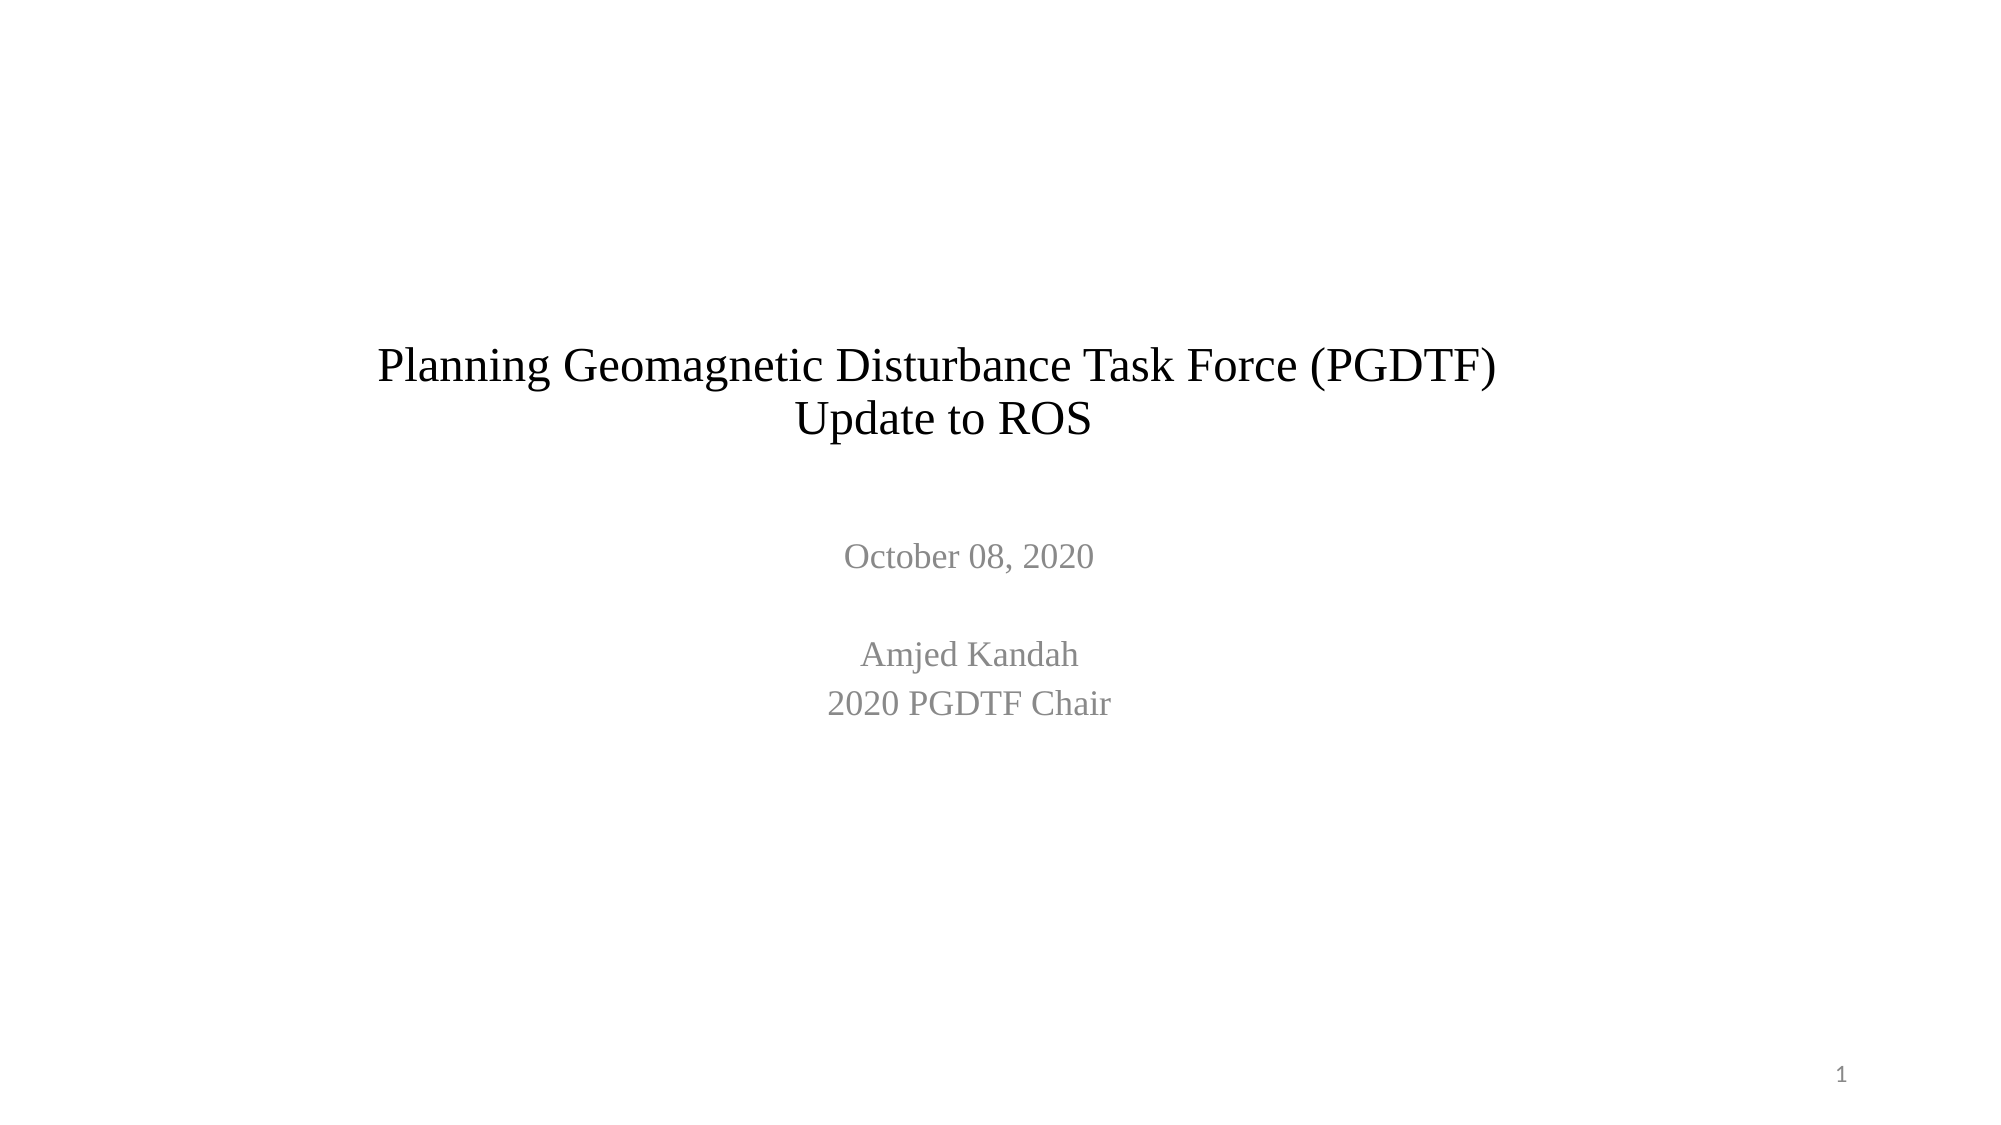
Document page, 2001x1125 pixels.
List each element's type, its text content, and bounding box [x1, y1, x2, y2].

slide_number 1 [1412, 1042, 1863, 1103]
subtitle October 08, 2020 Amjed Kandah 2020 PGDTF Chair [479, 490, 1460, 769]
title Planning Geomagnetic Disturbance Task Force (PGDTF) Update to ROS [356, 187, 1519, 550]
